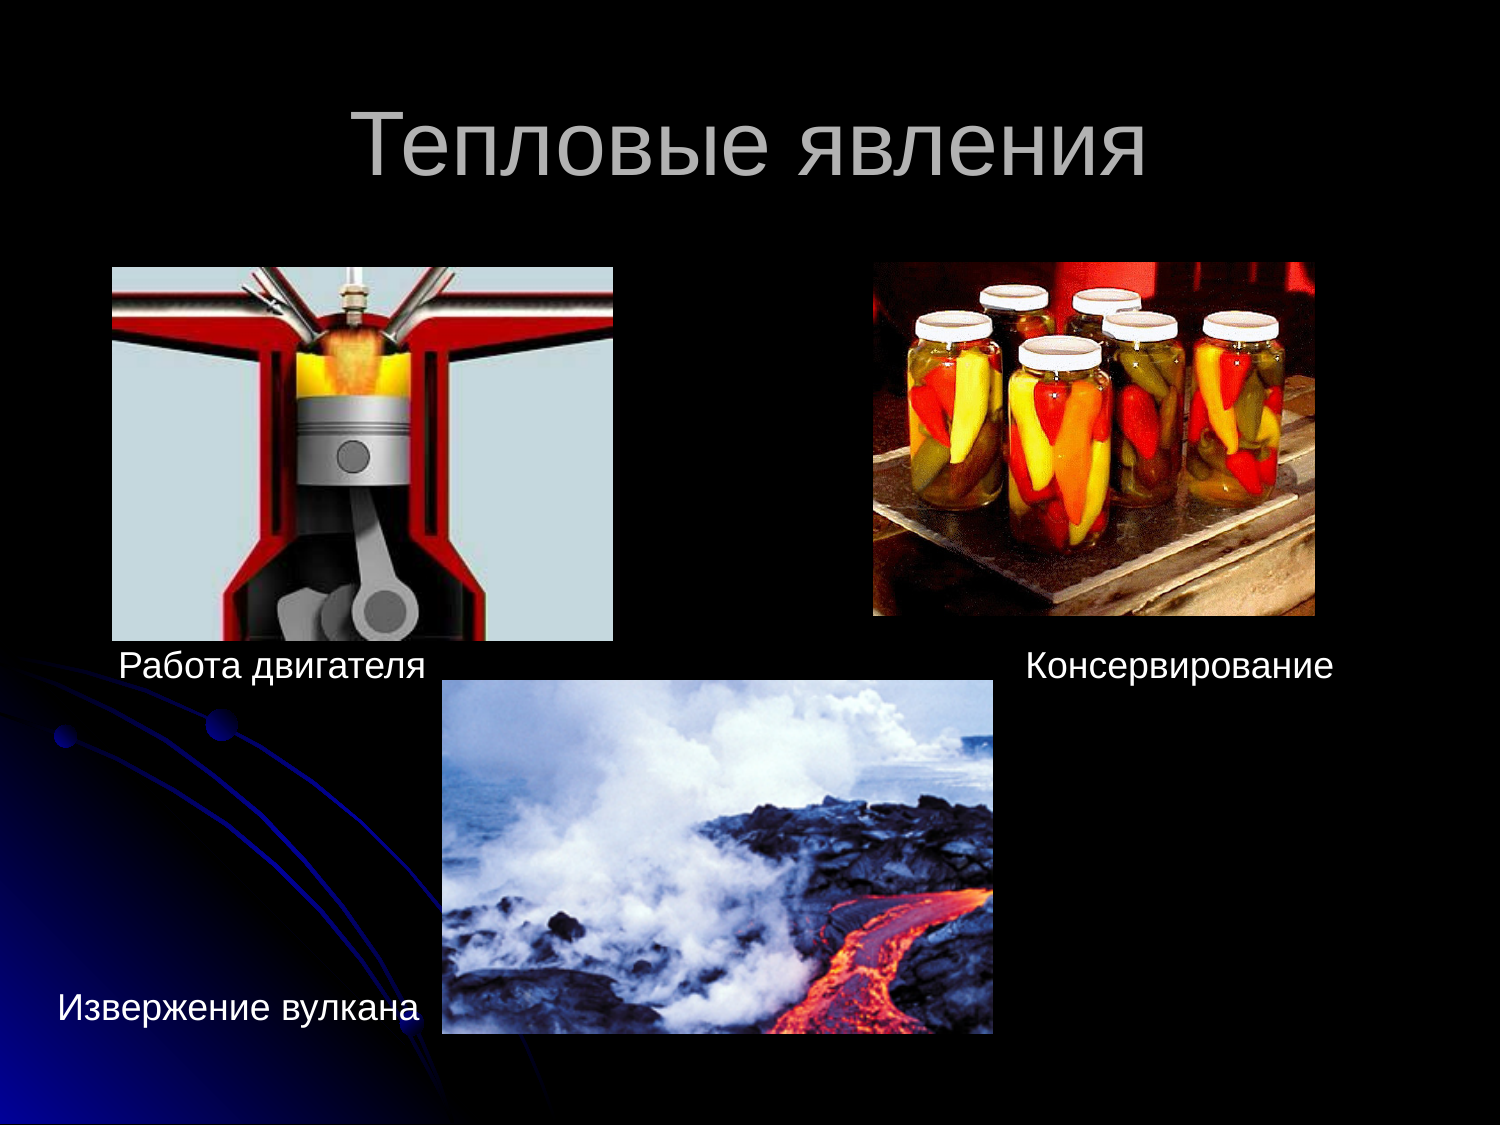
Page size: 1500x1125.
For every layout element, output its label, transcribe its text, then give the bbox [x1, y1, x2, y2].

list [872, 262, 1315, 616]
text_box Извержение вулкана [42, 976, 435, 1036]
text_box Консервирование [1010, 633, 1350, 693]
text_box Работа двигателя [103, 633, 442, 693]
picture [111, 266, 613, 641]
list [442, 680, 994, 1035]
title Тепловые явления [74, 45, 1426, 233]
